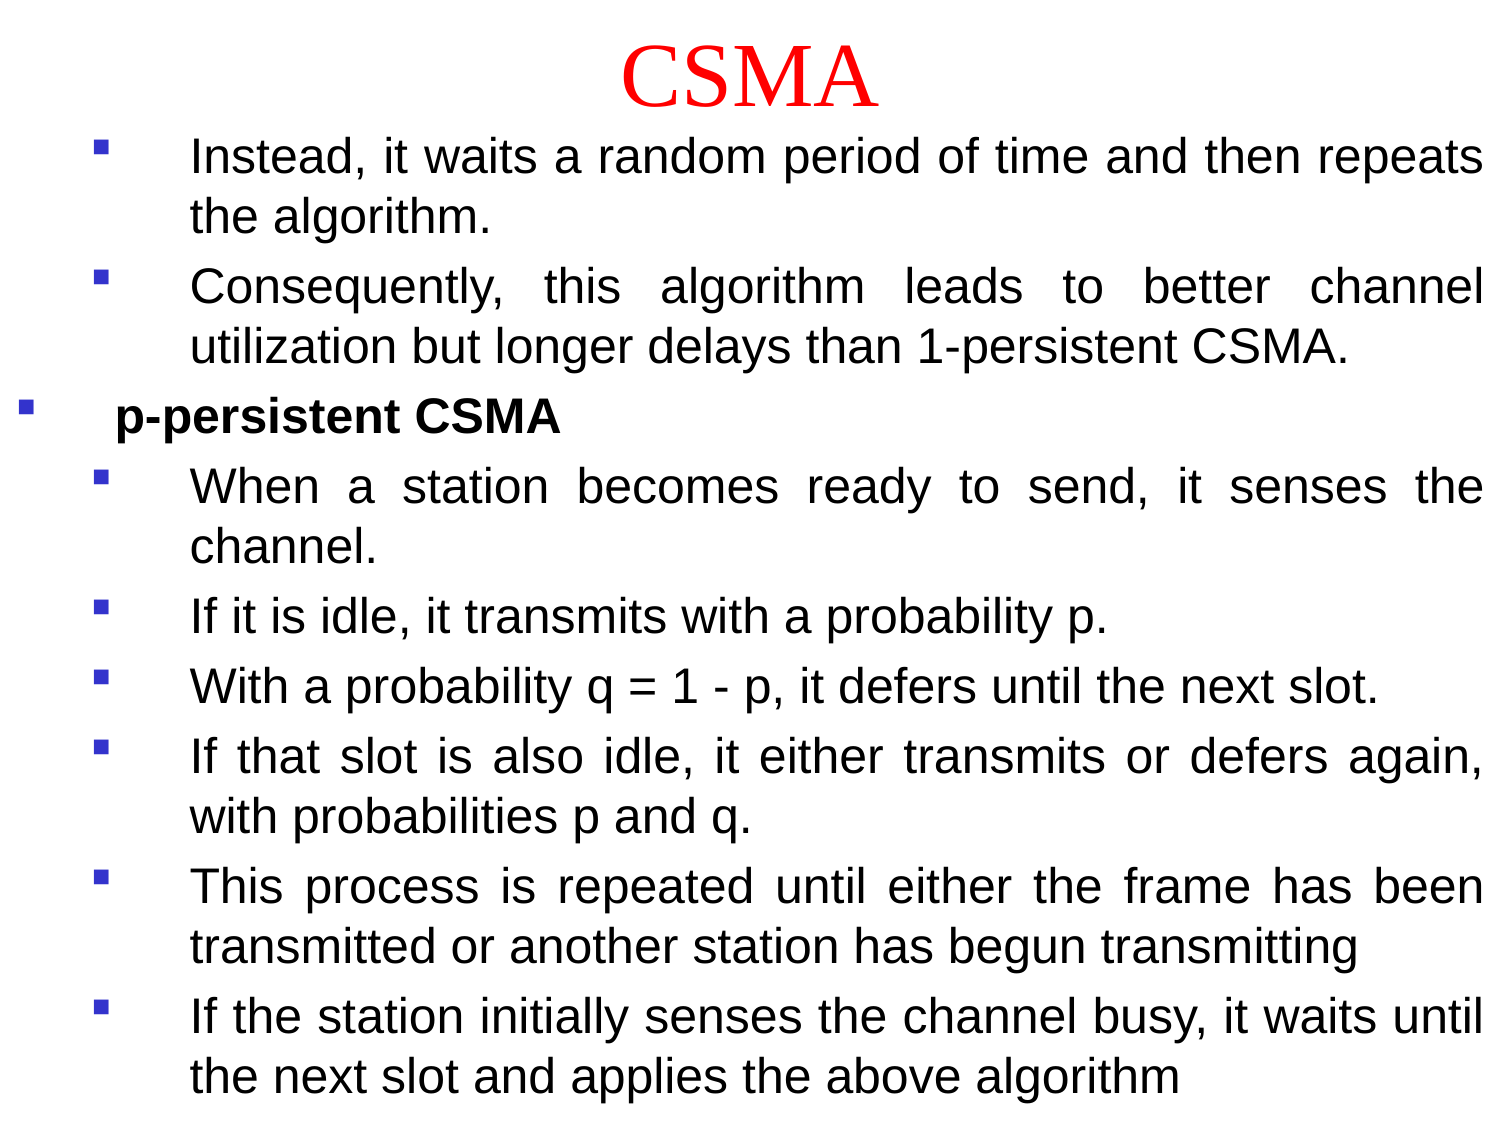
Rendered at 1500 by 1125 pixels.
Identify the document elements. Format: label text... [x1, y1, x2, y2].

title CSMA [0, 11, 1500, 116]
text_box Instead, it waits a random period of time and then repeats the algorithm. Consequently, this algorithm leads to better channel utilization but longer delays than 1-persistent CSMA. p-persistent CSMA When a station becomes ready to send, it senses the channel. If it is idle, it transmits with a probability p. With a probability q = 1 - p, it defers until the next slot. If that slot is also idle, it either transmits or defers again, with probabilities p and q. This process is repeated until either the frame has been transmitted or another station has begun transmitting If the station initially senses the channel busy, it waits until the next slot and applies the above algorithm [0, 116, 1500, 1125]
